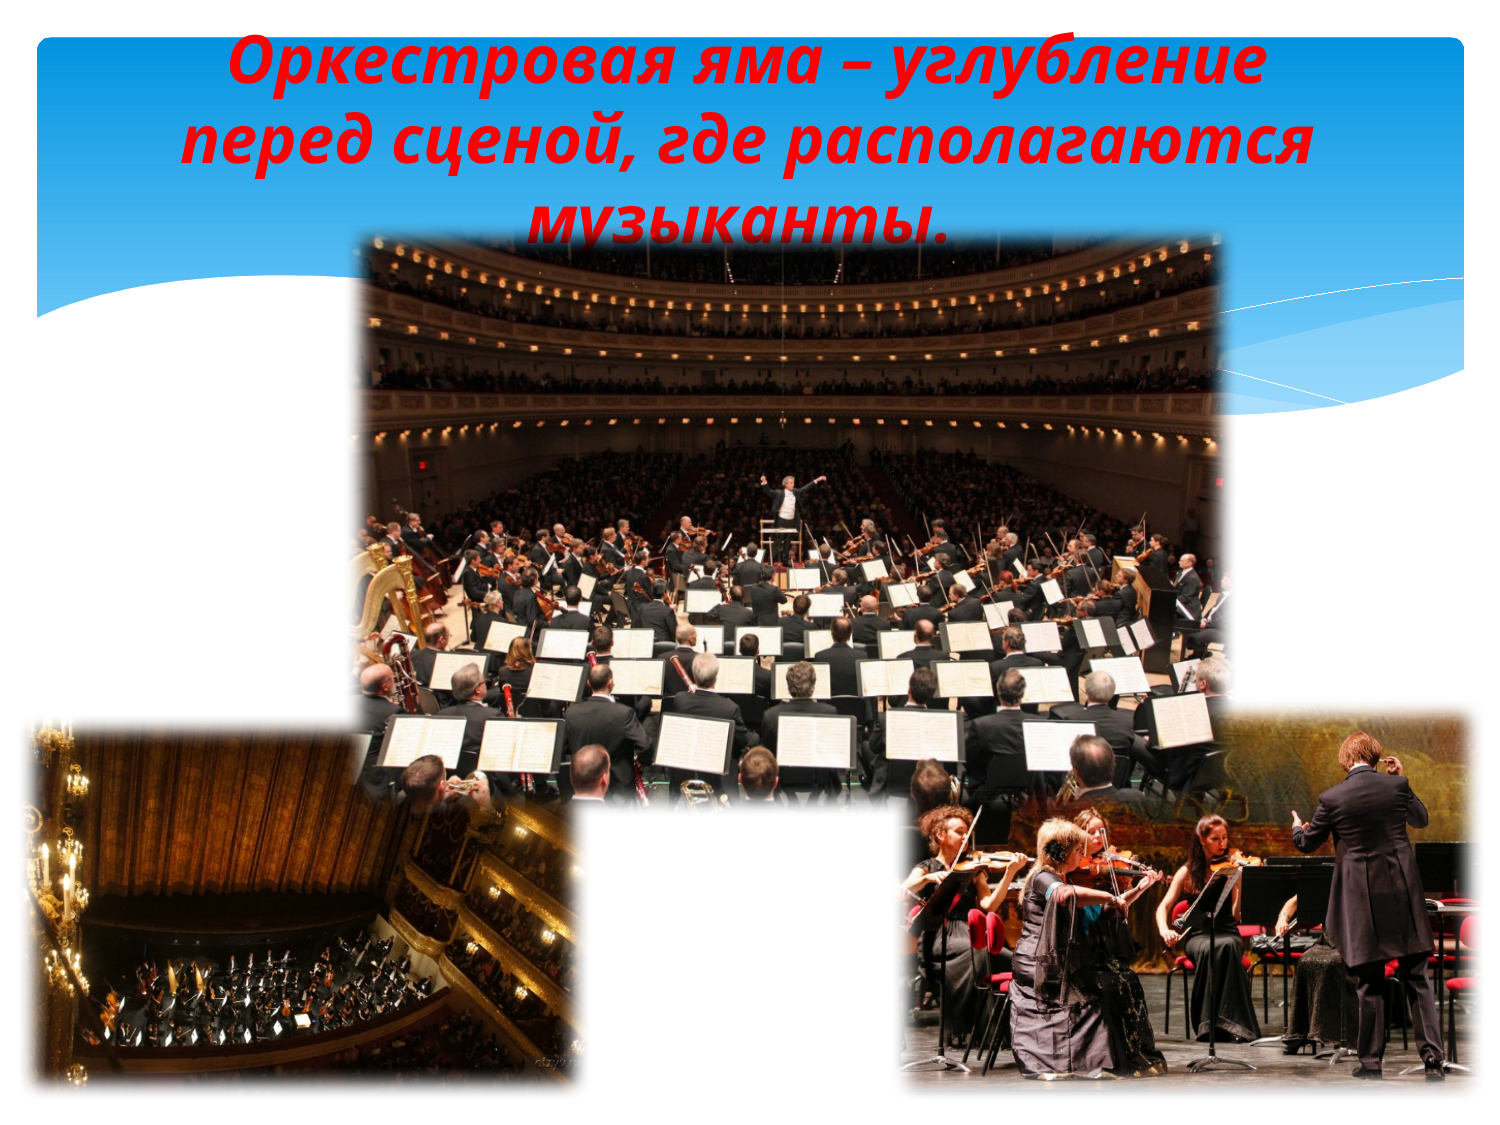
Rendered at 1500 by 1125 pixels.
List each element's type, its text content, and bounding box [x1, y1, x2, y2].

title Оркестровая яма – углубление перед сценой, где располагаются музыканты. [112, 30, 1385, 243]
picture [17, 221, 1485, 1101]
